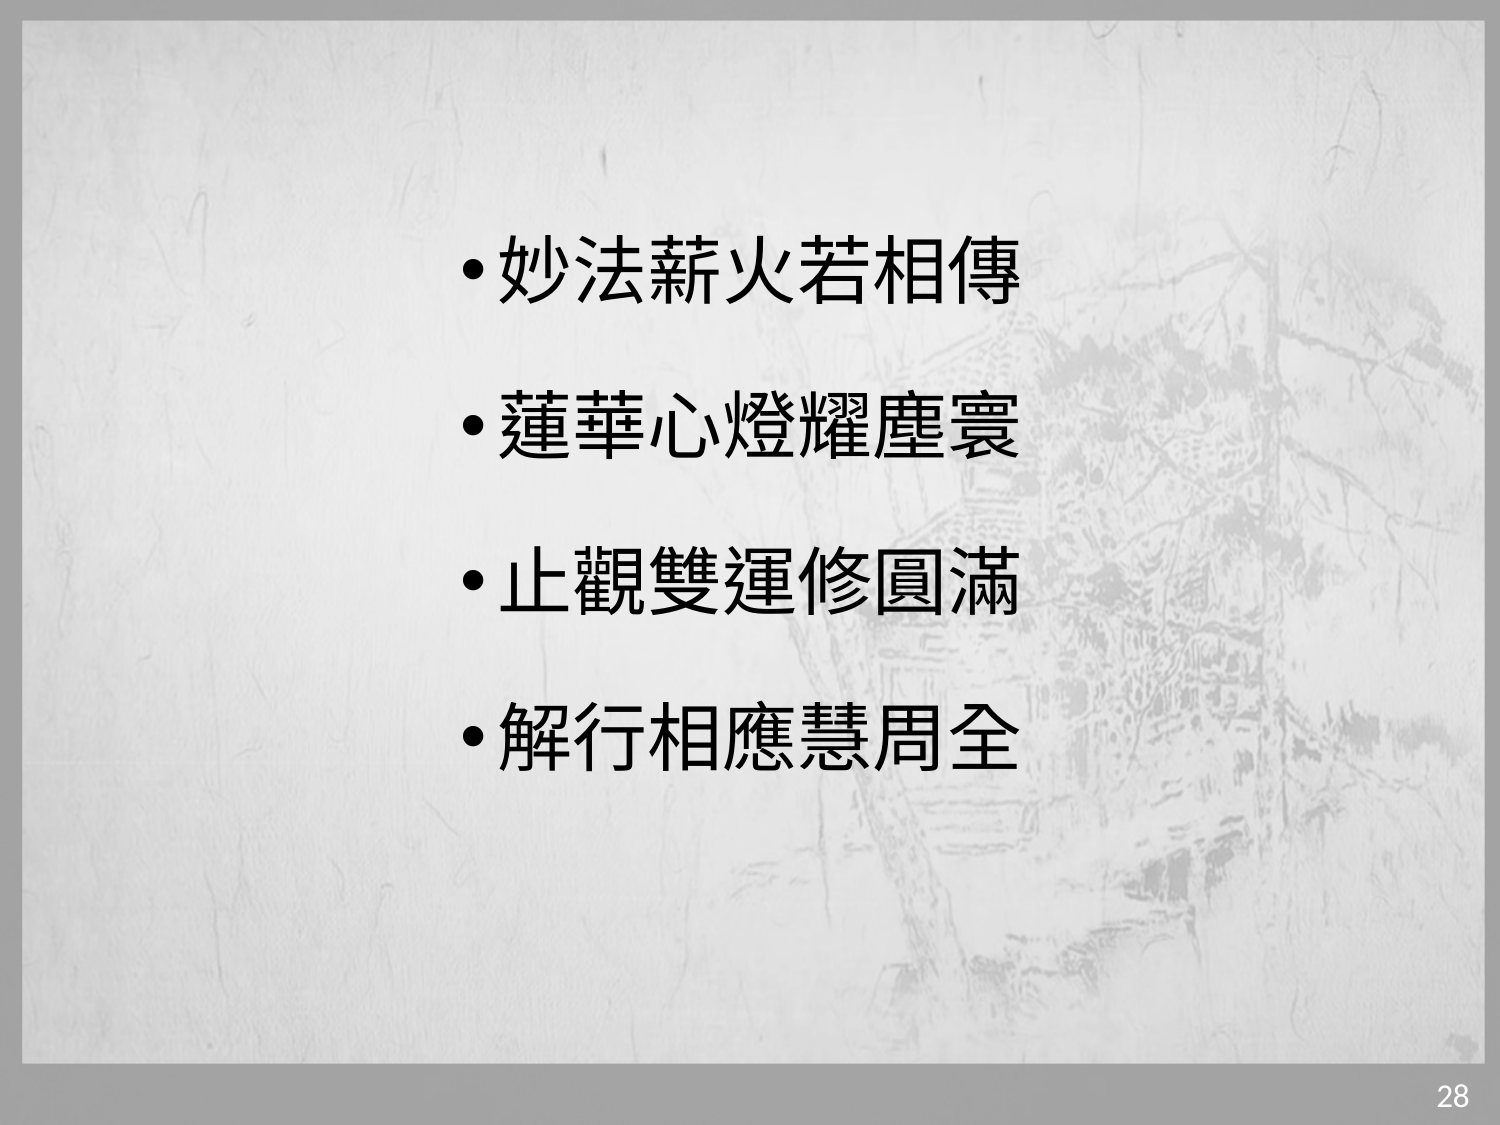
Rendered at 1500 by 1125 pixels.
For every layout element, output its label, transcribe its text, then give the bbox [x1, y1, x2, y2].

list 妙法薪火若相傳 蓮華心燈耀塵寰 止觀雙運修圓滿 解行相應慧周全 [103, 101, 1397, 1014]
slide_number 28 [1407, 1063, 1485, 1124]
footer [360, 1063, 1141, 1124]
